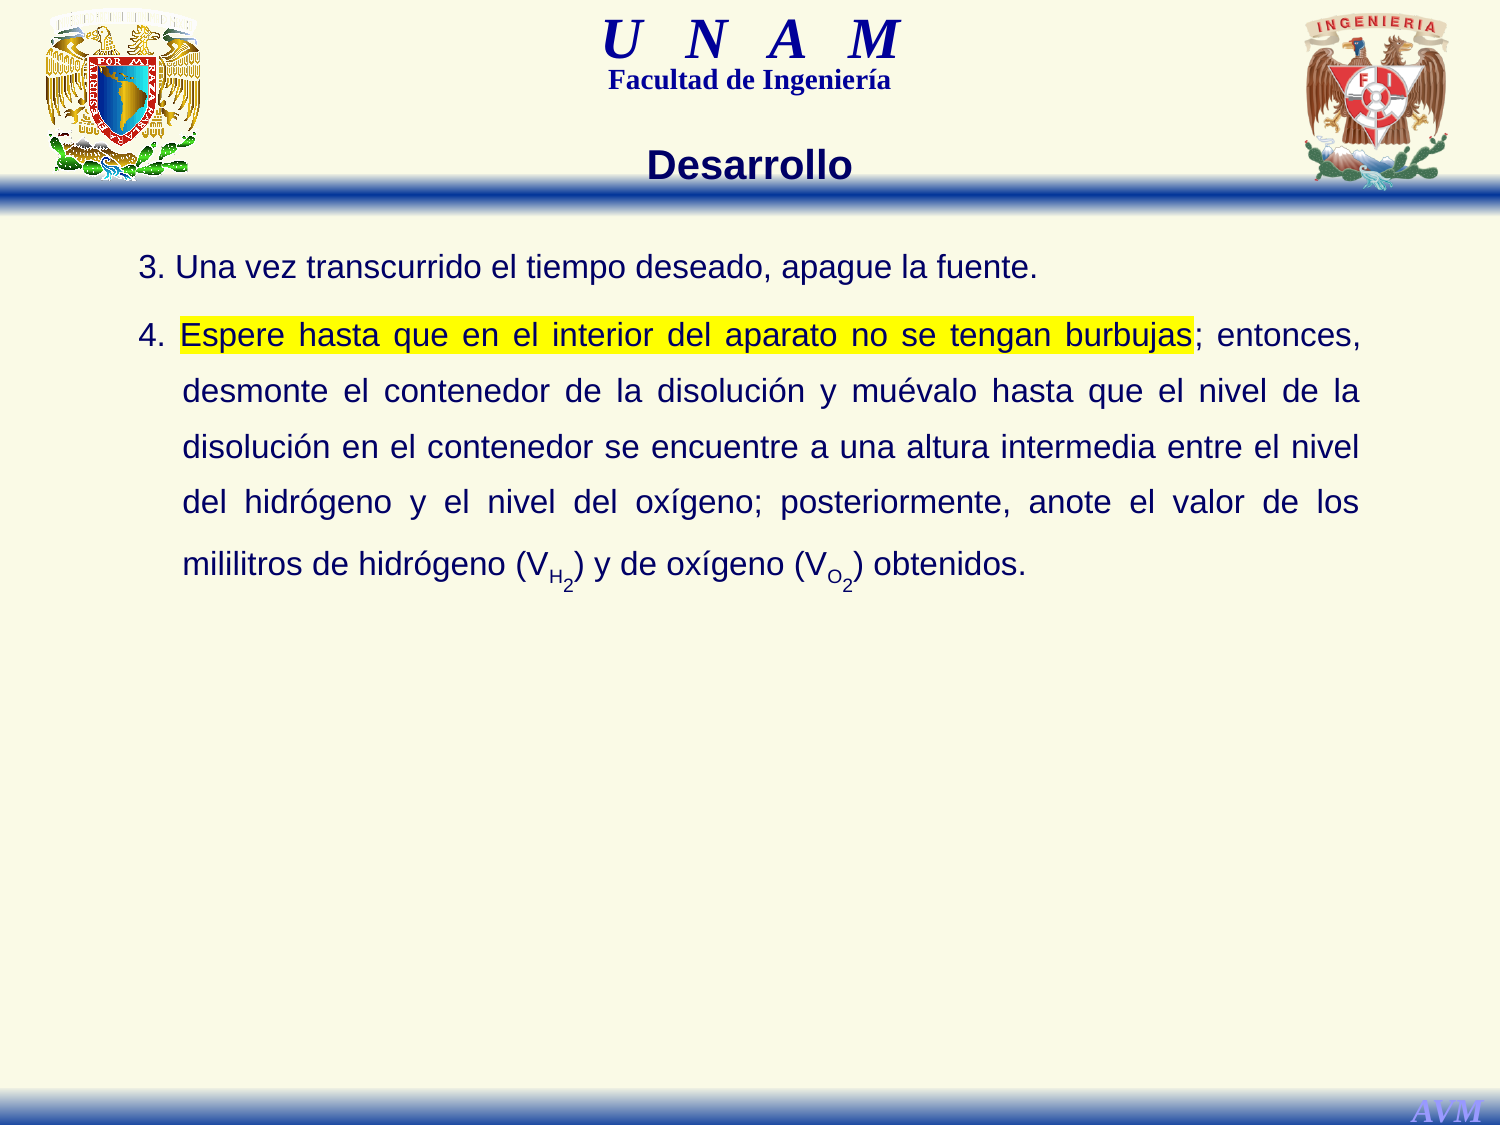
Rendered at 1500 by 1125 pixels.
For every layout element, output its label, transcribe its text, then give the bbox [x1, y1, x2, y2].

picture [46, 8, 200, 181]
text_box 3. Una vez transcurrido el tiempo deseado, apague la fuente. 4. Espere hasta que en el interior del aparato no se tengan burbujas; entonces, desmonte el contenedor de la disolución y muévalo hasta que el nivel de la disolución en el contenedor se encuentre a una altura intermedia entre el nivel del hidrógeno y el nivel del oxígeno; posteriormente, anote el valor de los mililitros de hidrógeno (VH2) y de oxígeno (VO2) obtenidos. [123, 221, 1377, 604]
text_box Desarrollo [631, 110, 869, 196]
picture [1299, 5, 1453, 198]
